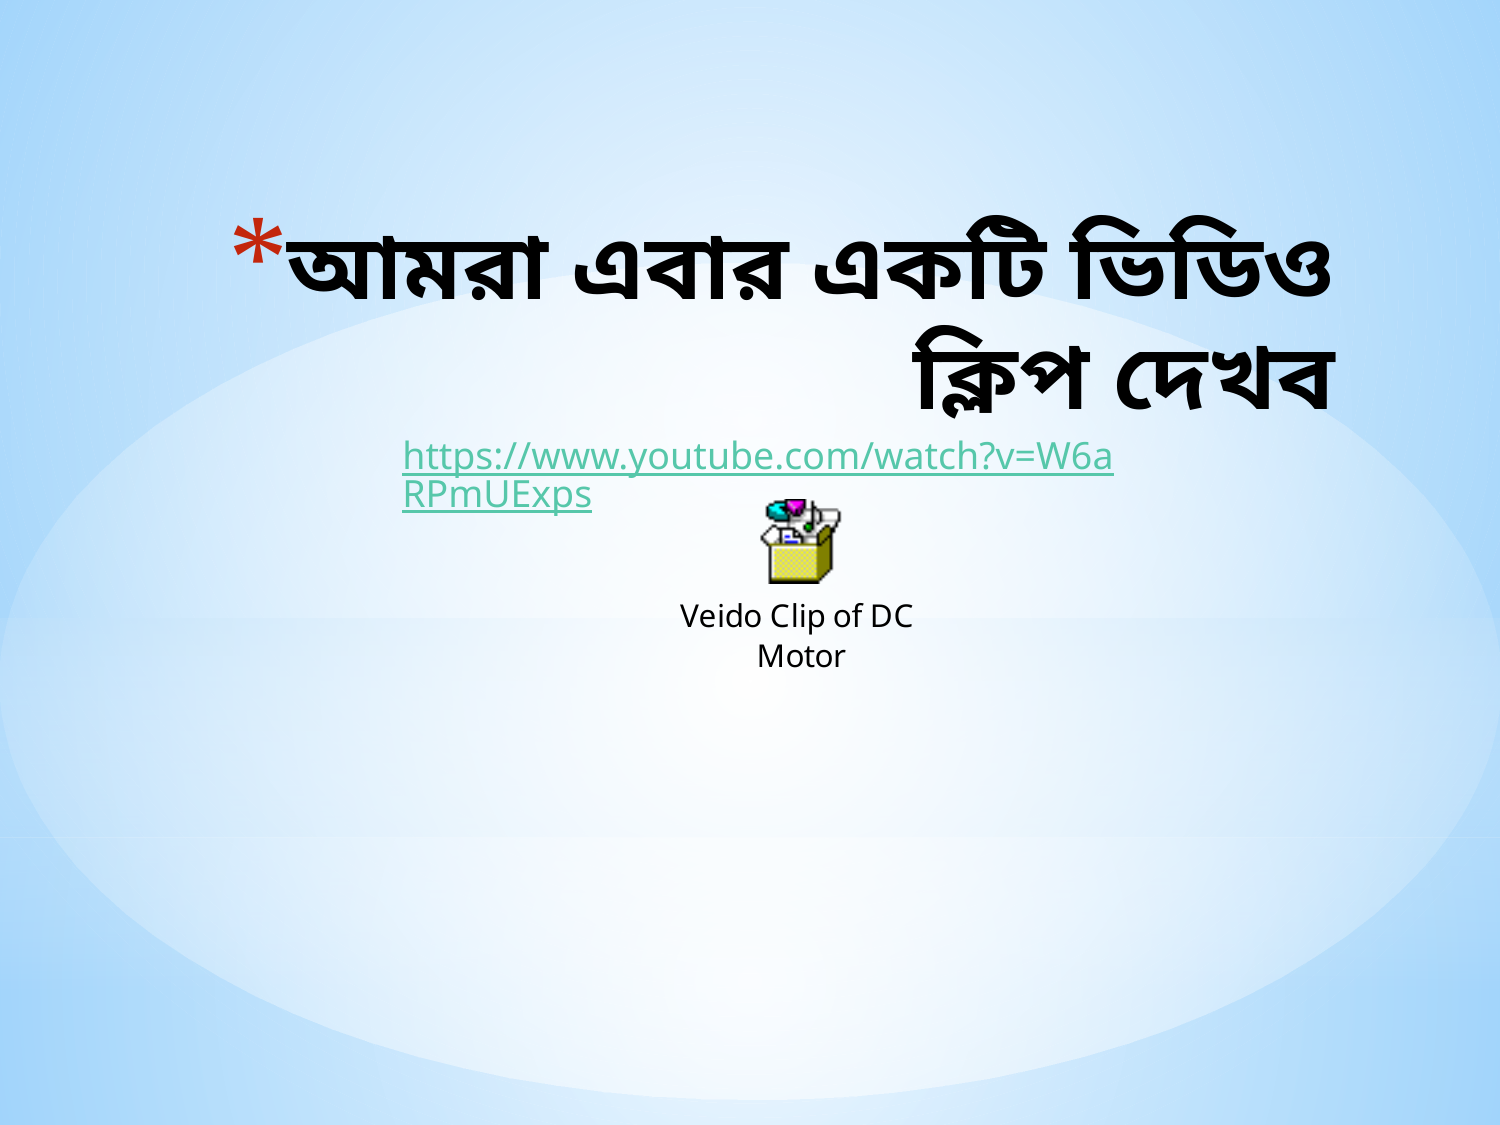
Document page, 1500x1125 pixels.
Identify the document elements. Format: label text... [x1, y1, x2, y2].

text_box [674, 498, 928, 713]
text_box https://www.youtube.com/watch?v=W6aRPmUExps [387, 424, 1138, 491]
title আমরা এবার একটি ভিডিও ক্লিপ দেখব [174, 200, 1350, 388]
